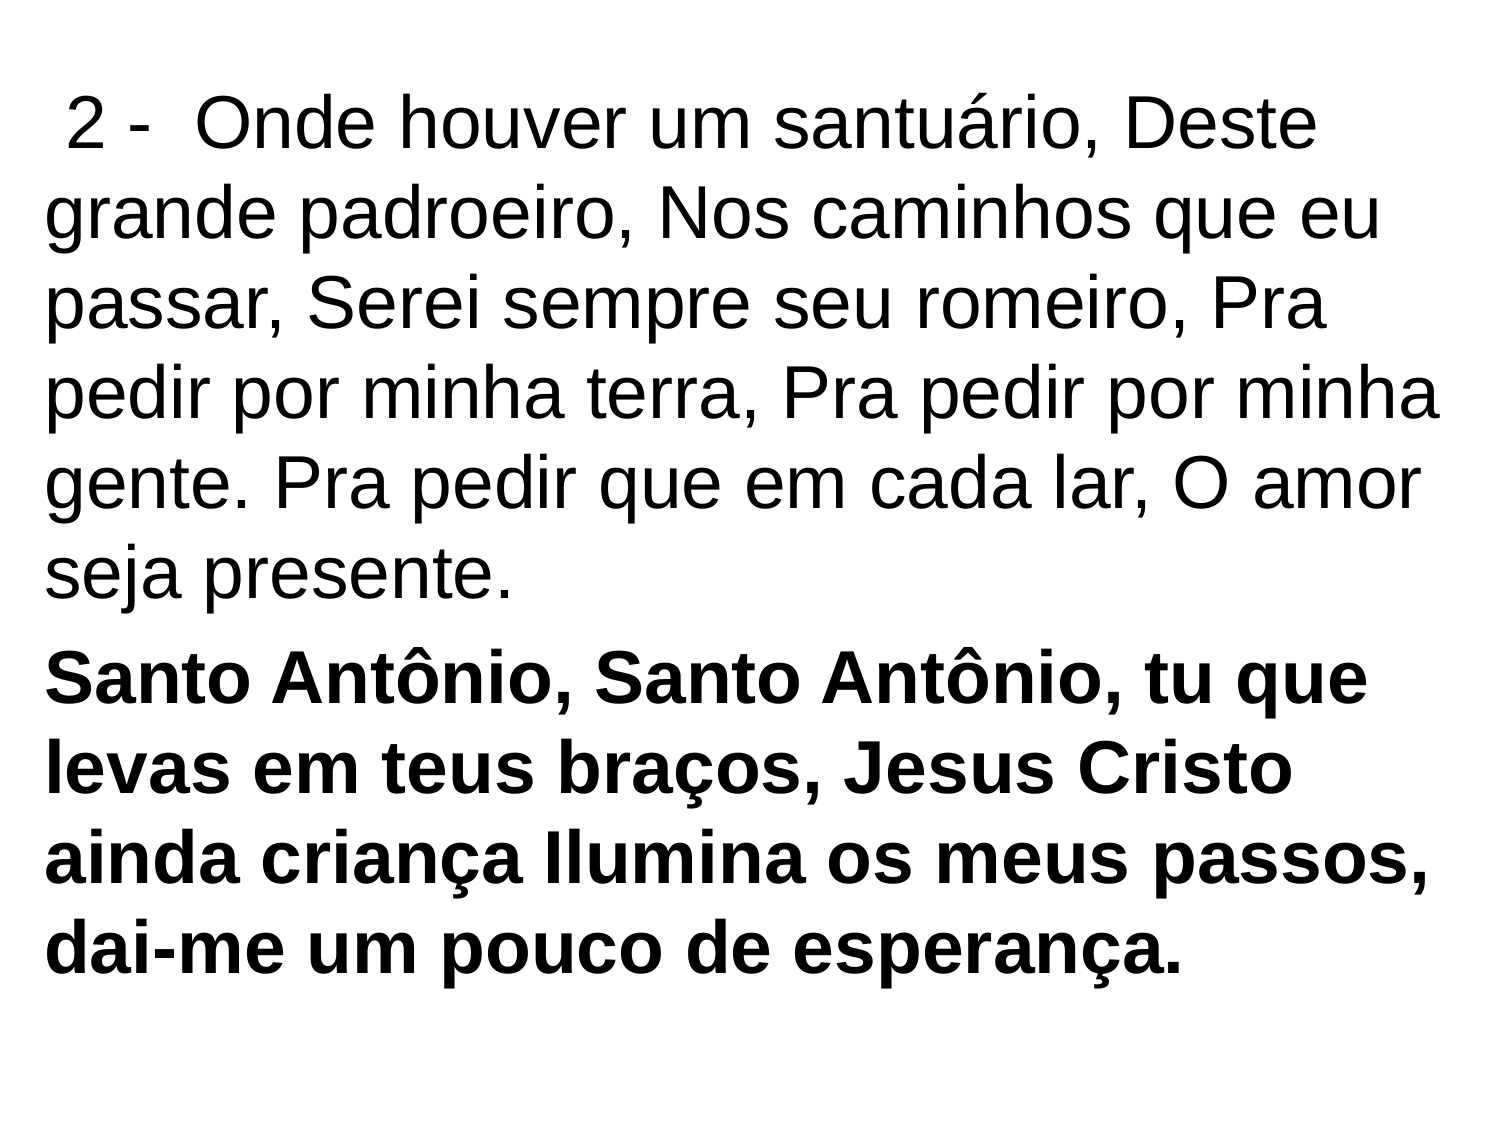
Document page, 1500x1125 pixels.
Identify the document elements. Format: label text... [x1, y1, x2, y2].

list 2 - Onde houver um santuário, Deste grande padroeiro, Nos caminhos que eu passar, Serei sempre seu romeiro, Pra pedir por minha terra, Pra pedir por minha gente. Pra pedir que em cada lar, O amor seja presente. Santo Antônio, Santo Antônio, tu que levas em teus braços, Jesus Cristo ainda criança Ilumina os meus passos, dai-me um pouco de esperança. [29, 66, 1459, 1071]
